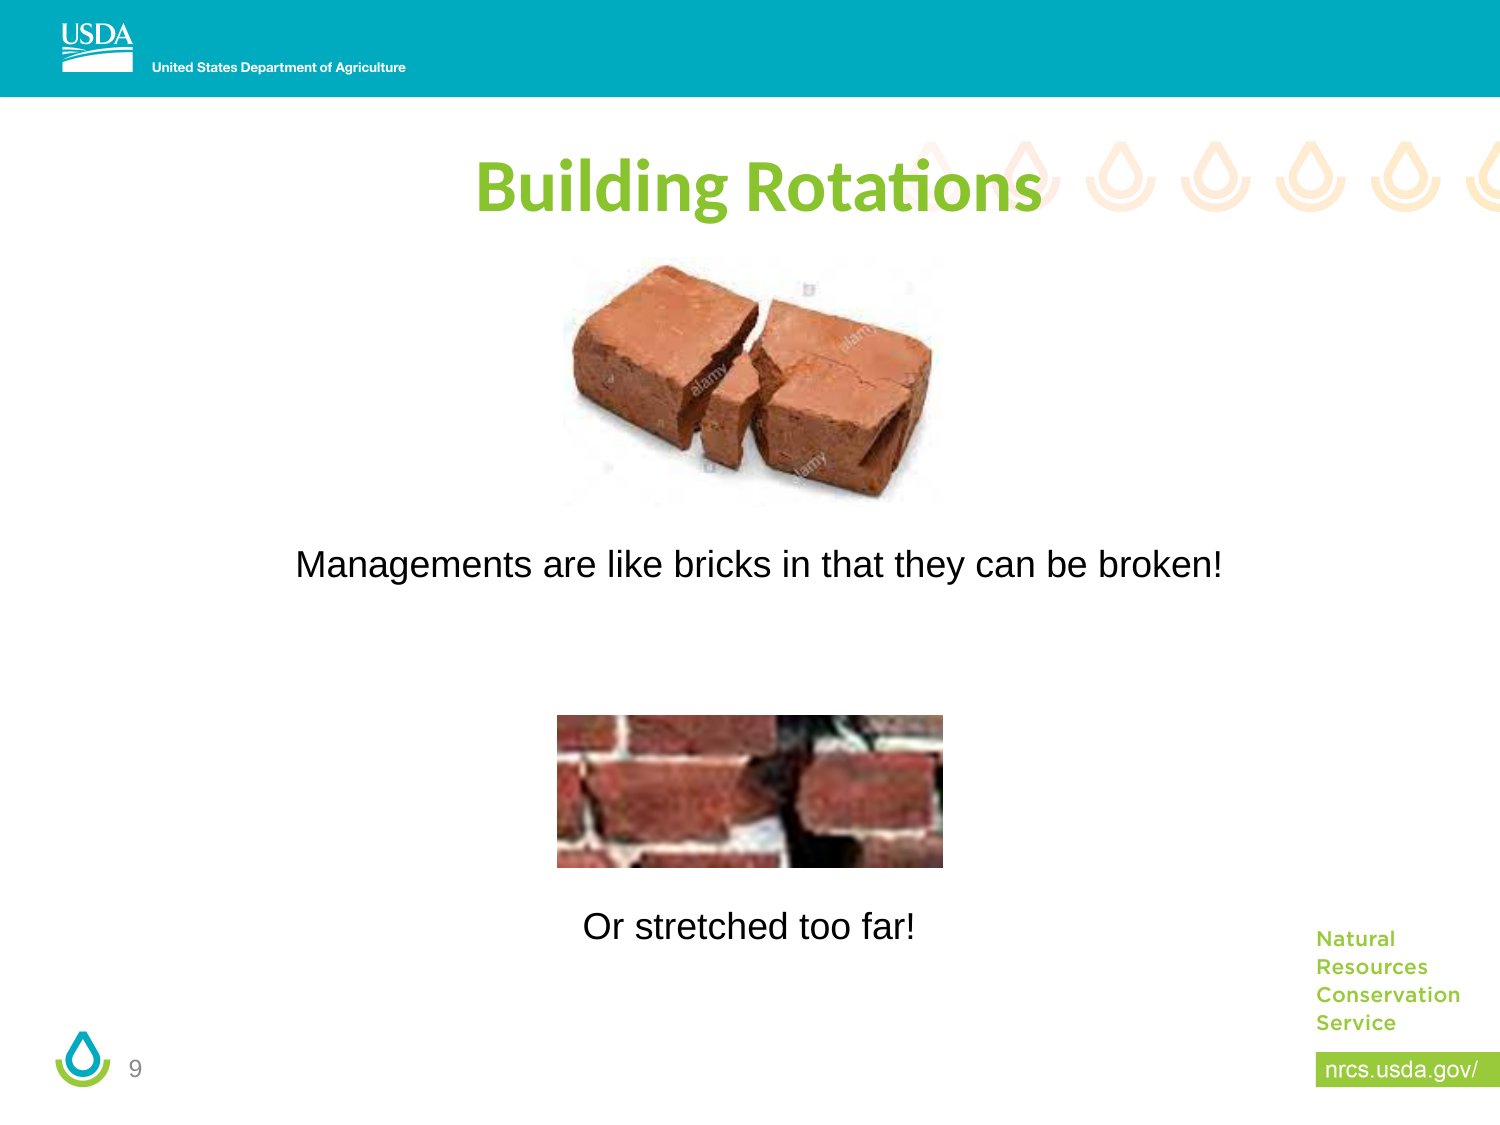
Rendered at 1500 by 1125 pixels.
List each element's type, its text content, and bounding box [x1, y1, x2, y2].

text_box Or stretched too far! [567, 894, 932, 955]
text_box Managements are like bricks in that they can be broken! [280, 532, 1239, 592]
slide_number 9 [113, 1037, 464, 1098]
picture [0, 0, 1500, 1125]
title Building Rotations [184, 75, 1335, 288]
